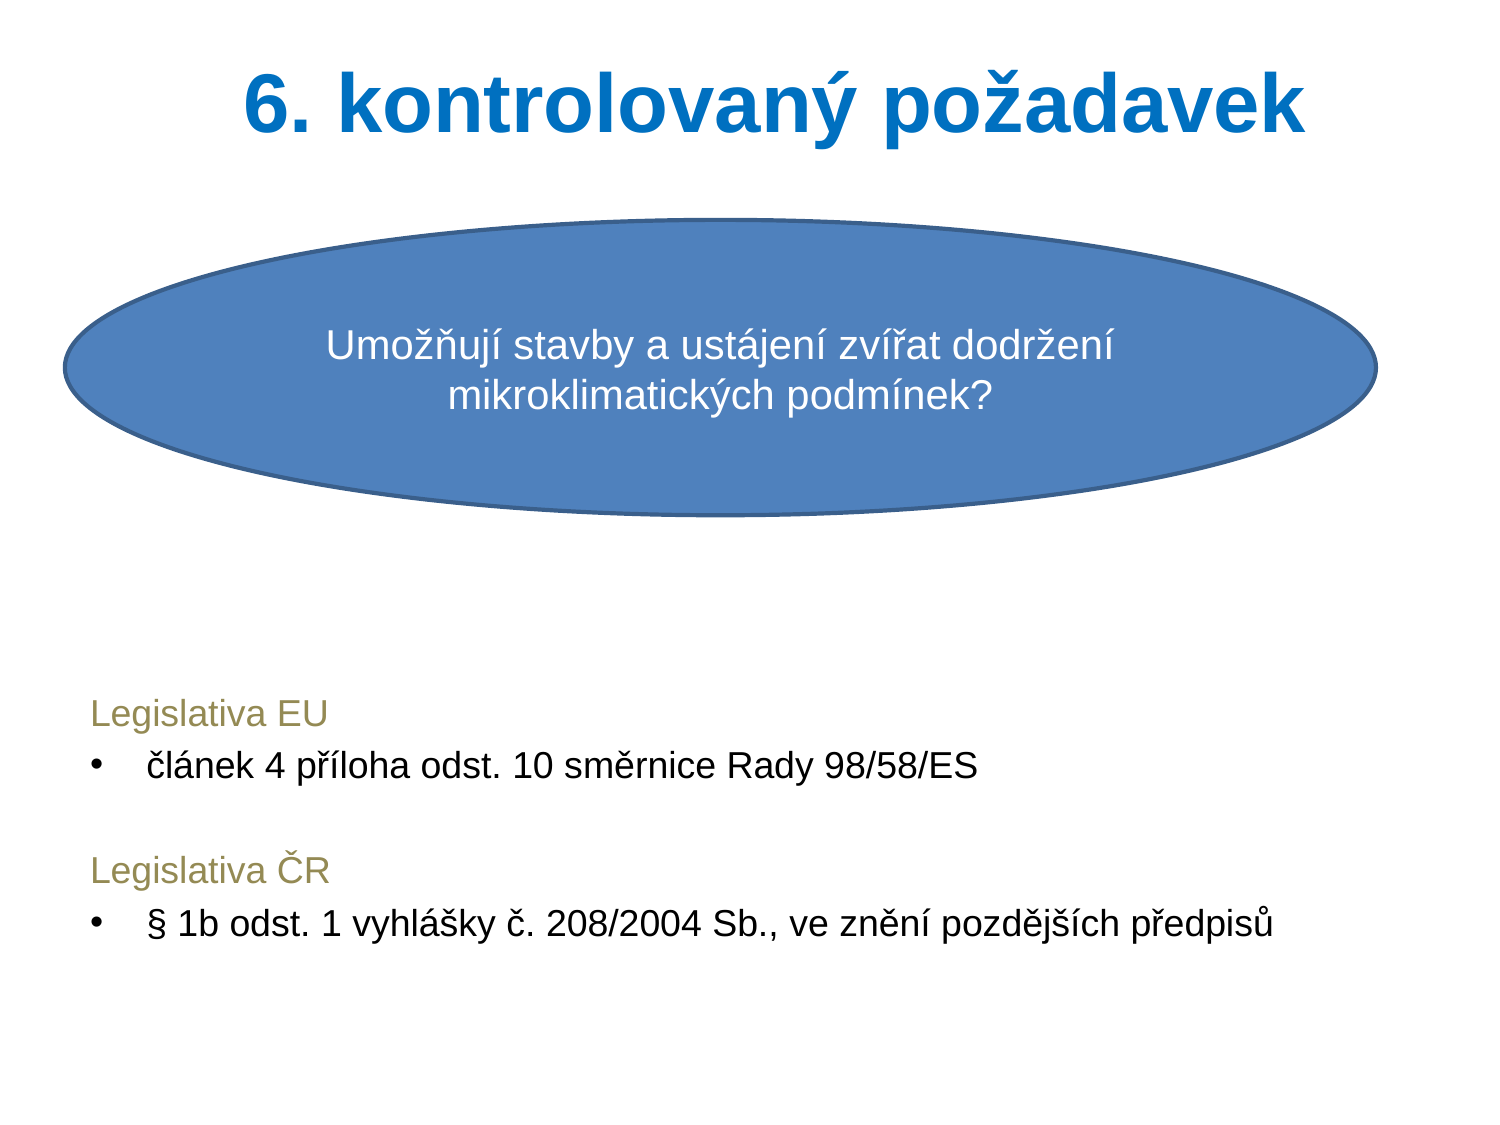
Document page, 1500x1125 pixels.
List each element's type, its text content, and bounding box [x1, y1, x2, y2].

title 6. kontrolovaný požadavek [100, 90, 1451, 209]
text_box Umožňují stavby a ustájení zvířat dodržení mikroklimatických podmínek? [62, 217, 1379, 518]
list Legislativa EU článek 4 příloha odst. 10 směrnice Rady 98/58/ES Legislativa ČR § 1b odst. 1 vyhlášky č. 208/2004 Sb., ve znění pozdějších předpisů [75, 219, 1425, 1035]
